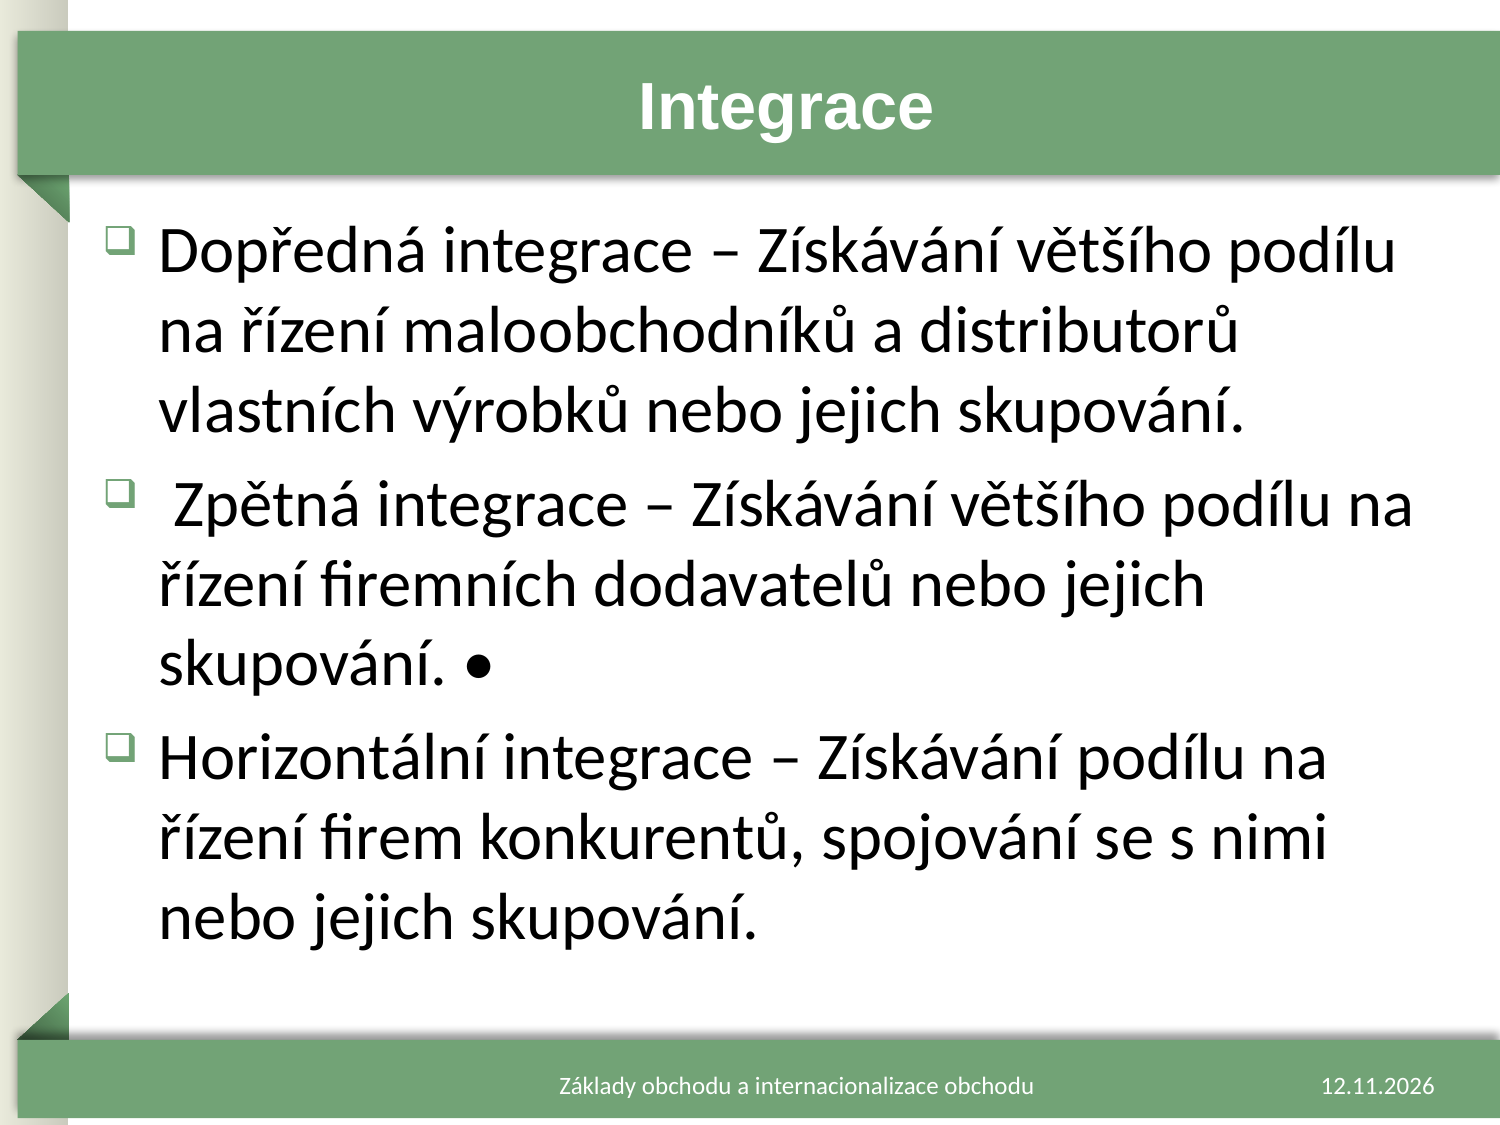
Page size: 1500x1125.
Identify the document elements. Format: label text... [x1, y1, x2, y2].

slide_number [1100, 1054, 1451, 1115]
footer Základy obchodu a internacionalizace obchodu [518, 1054, 1077, 1115]
title Integrace [131, 30, 1443, 175]
list Dopředná integrace – Získávání většího podílu na řízení maloobchodníků a distributorů vlastních výrobků nebo jejich skupování. Zpětná integrace – Získávání většího podílu na řízení firemních dodavatelů nebo jejich skupování. • Horizontální integrace – Získávání podílu na řízení firem konkurentů, spojování se s nimi nebo jejich skupování. [87, 198, 1488, 1040]
